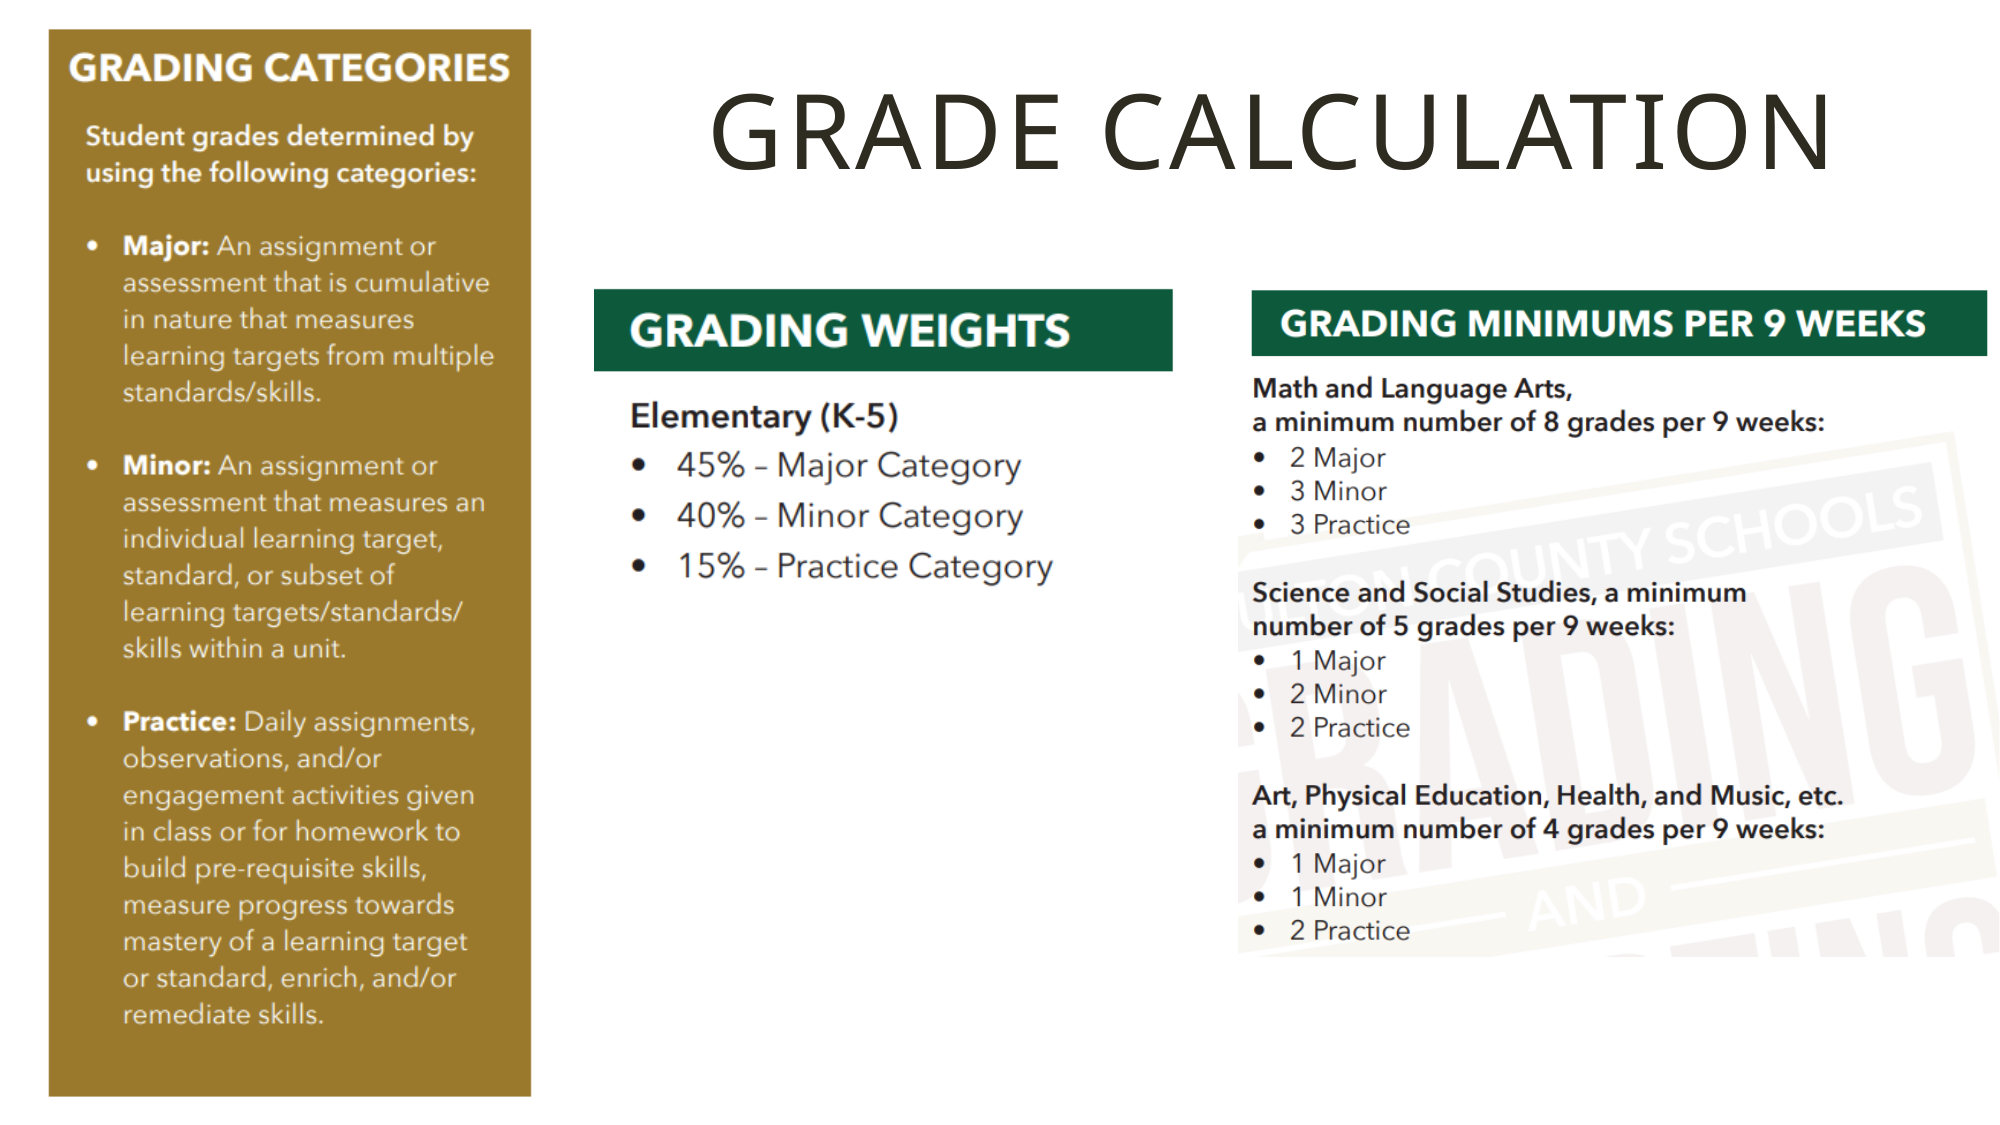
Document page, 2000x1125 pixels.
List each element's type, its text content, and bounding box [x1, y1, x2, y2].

picture [593, 285, 1186, 618]
title Grade calculation [547, 25, 2000, 246]
picture [1238, 279, 2000, 957]
picture [42, 25, 542, 1103]
